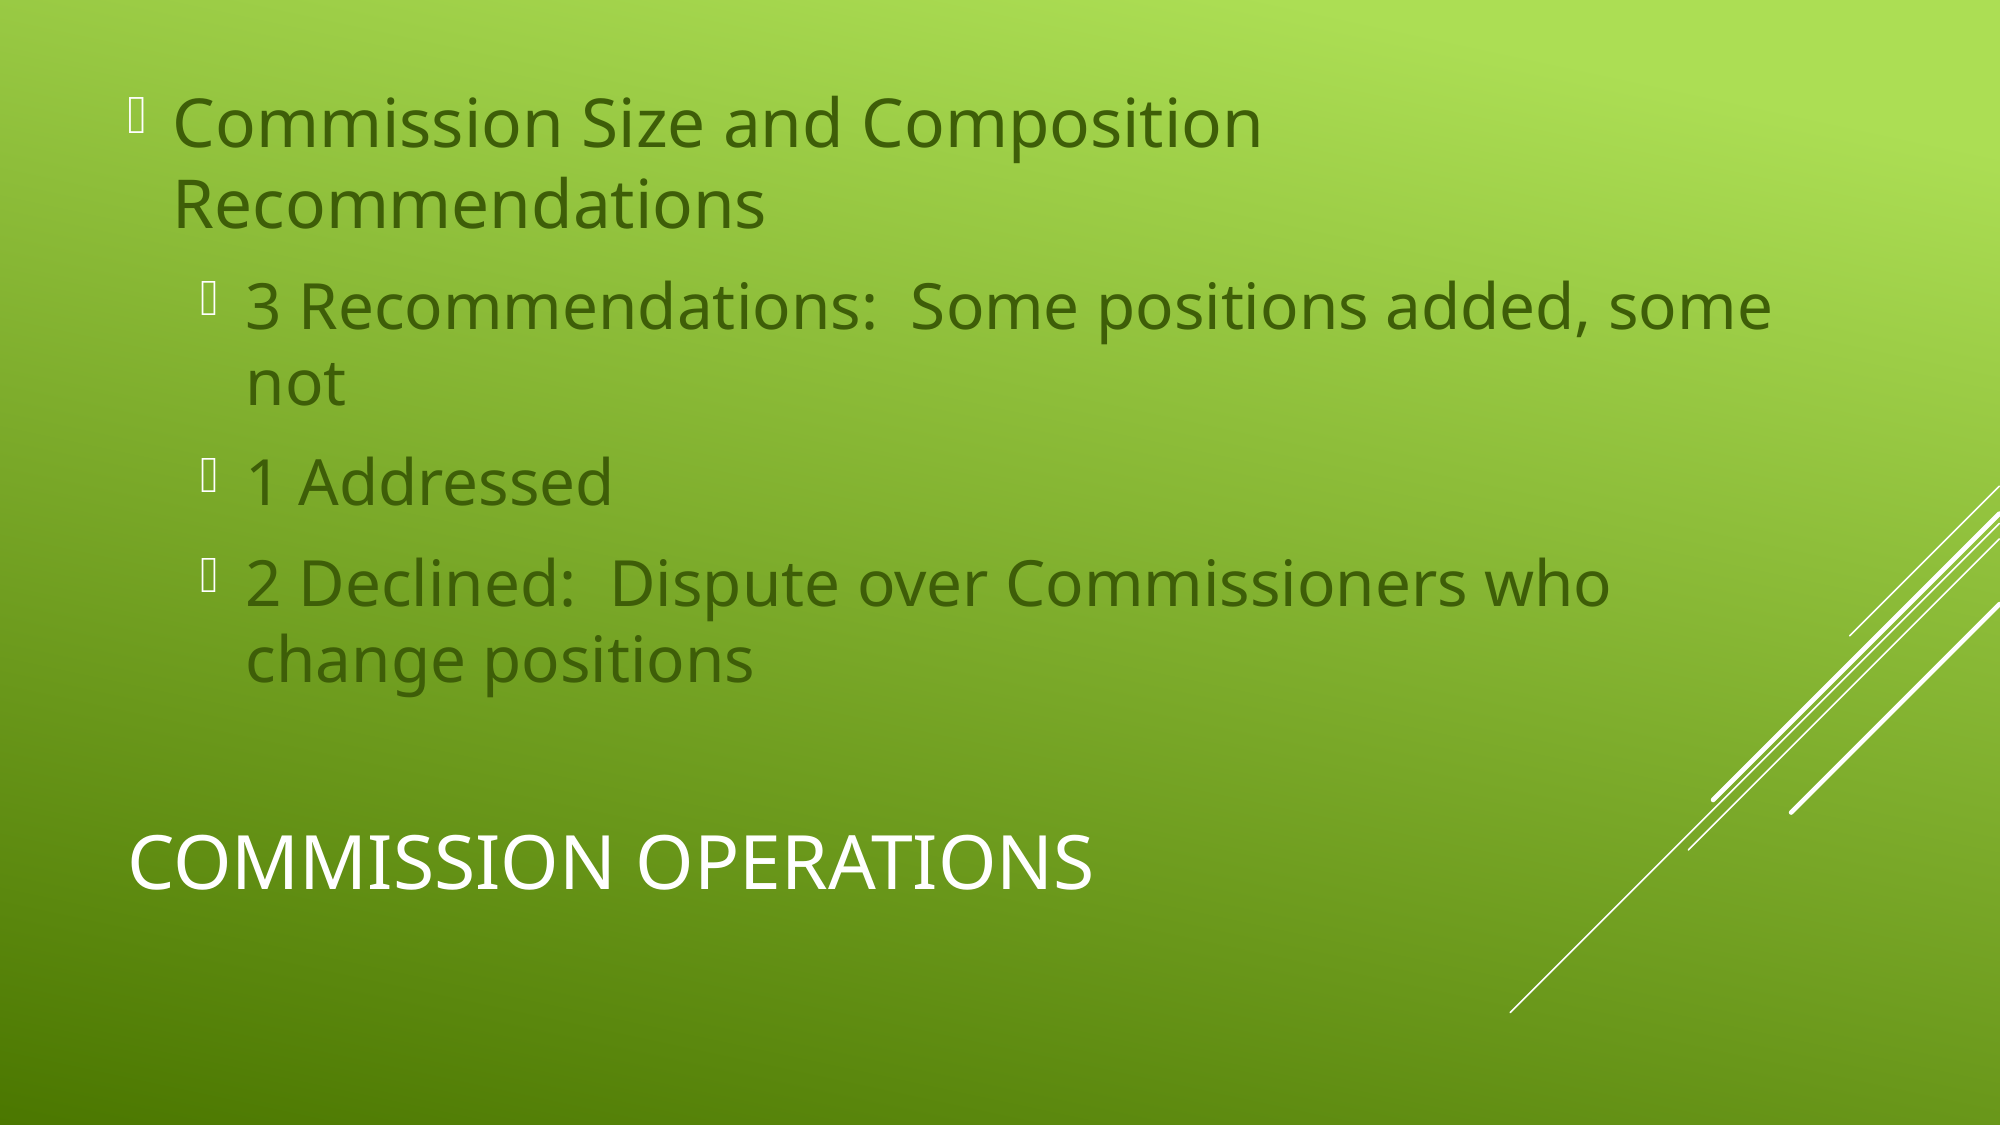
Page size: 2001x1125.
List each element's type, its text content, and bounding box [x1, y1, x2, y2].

title Commission Operations [112, 736, 1513, 984]
list Commission Size and Composition Recommendations 3 Recommendations: Some positions added, some not 1 Addressed 2 Declined: Dispute over Commissioners who change positions [112, 69, 1826, 706]
